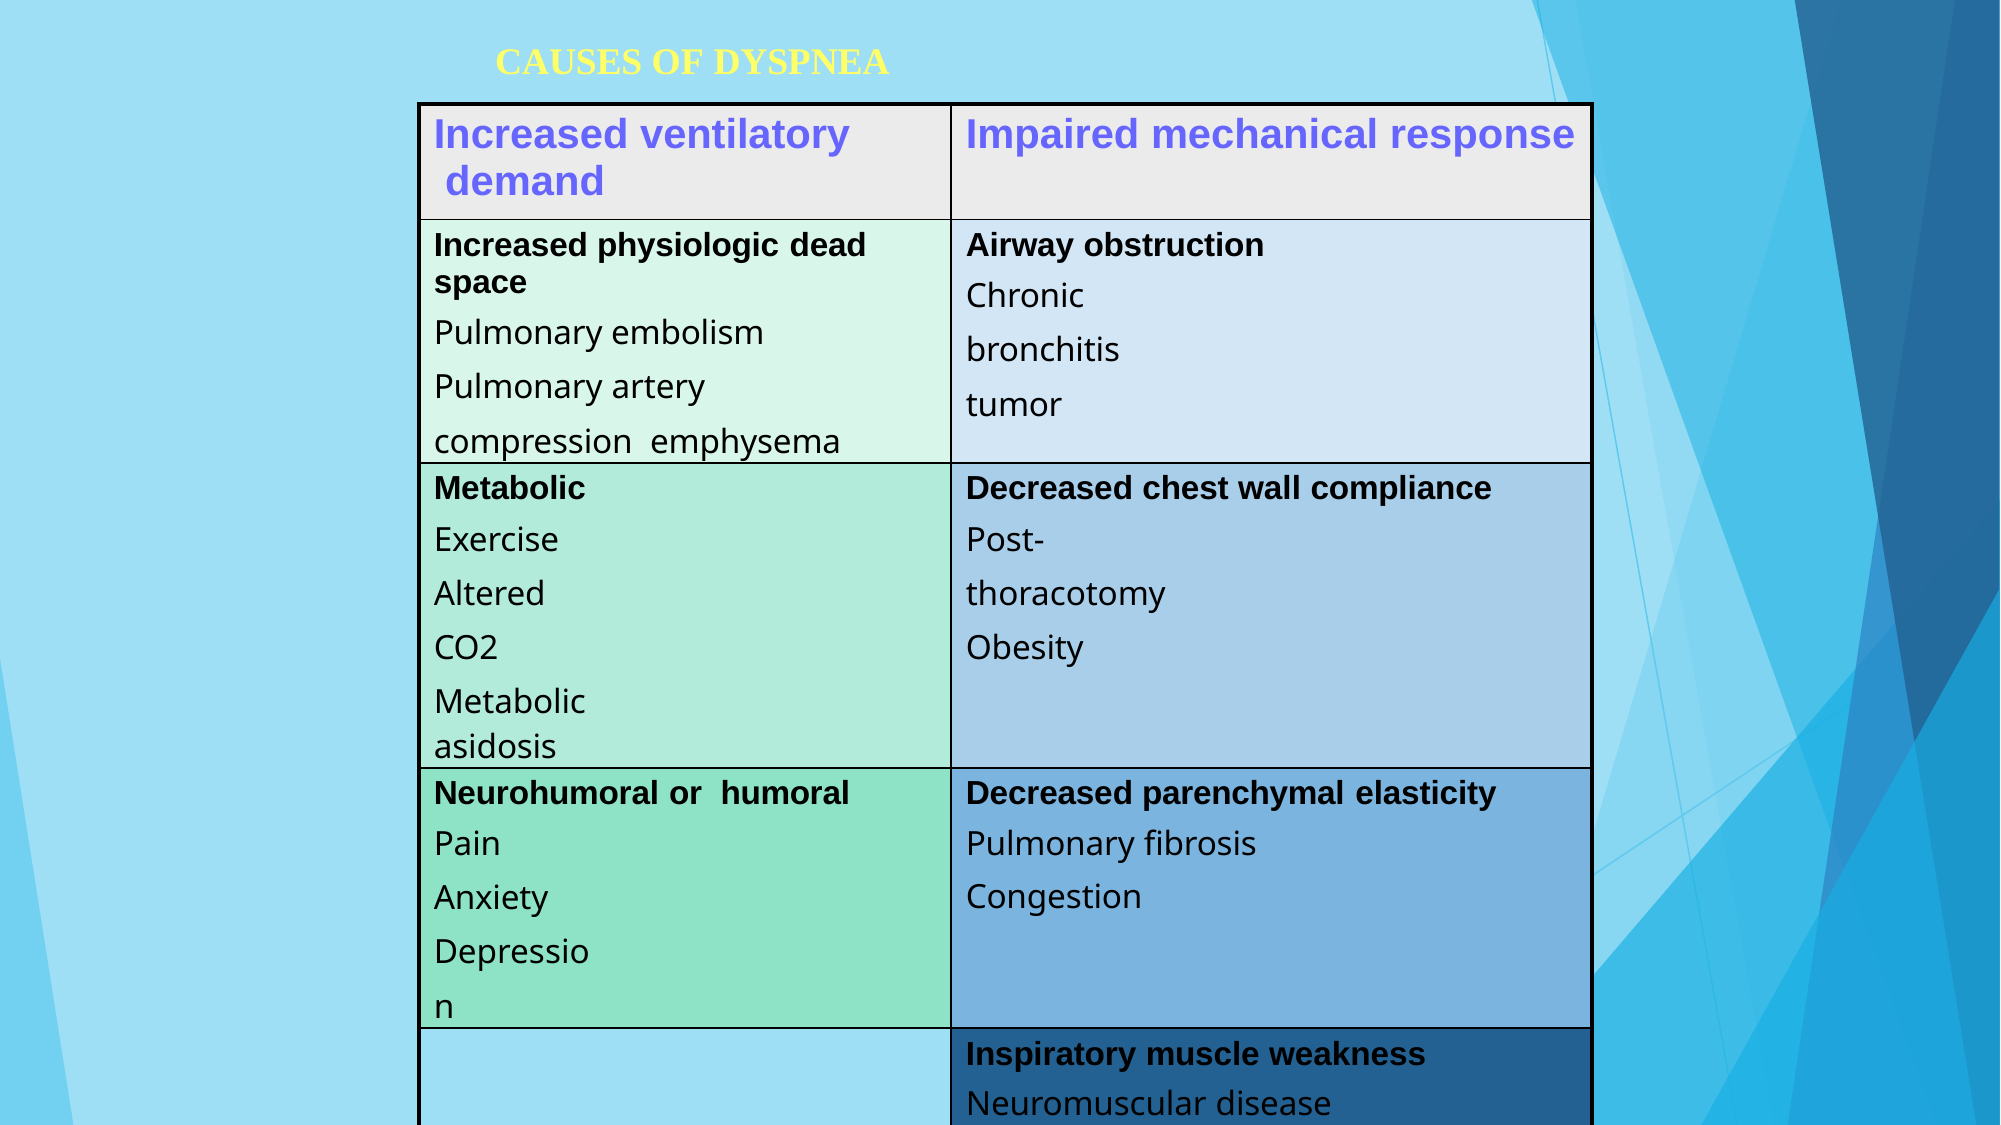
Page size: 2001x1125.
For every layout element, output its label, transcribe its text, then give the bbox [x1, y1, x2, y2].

table_header Impaired mechanical response [952, 106, 1590, 219]
table_cell [421, 1029, 950, 1125]
table_cell Inspiratory muscle weakness Neuromuscular disease Cachexia due to malnutrition/malignancy Myopathy Electrolyte imbalance [952, 1029, 1590, 1125]
table_cell Decreased parenchymal elasticity Pulmonary fibrosis Congestion [952, 769, 1590, 1027]
table_cell Airway obstruction Chronic bronchitis tumor [952, 220, 1590, 462]
table_cell Increased physiologic dead space Pulmonary embolism Pulmonary artery compression emphysema [421, 220, 950, 462]
table_cell Neurohumoral or humoral Pain Anxiety Depression [421, 769, 950, 1027]
table_cell Decreased chest wall compliance Post-thoracotomy Obesity [952, 464, 1590, 767]
table_header Increased ventilatory demand [421, 106, 950, 219]
text_box CAUSES OF DYSPNEA [493, 35, 892, 83]
table_cell Metabolic Exercise Altered CO2 Metabolic asidosis [421, 464, 950, 767]
